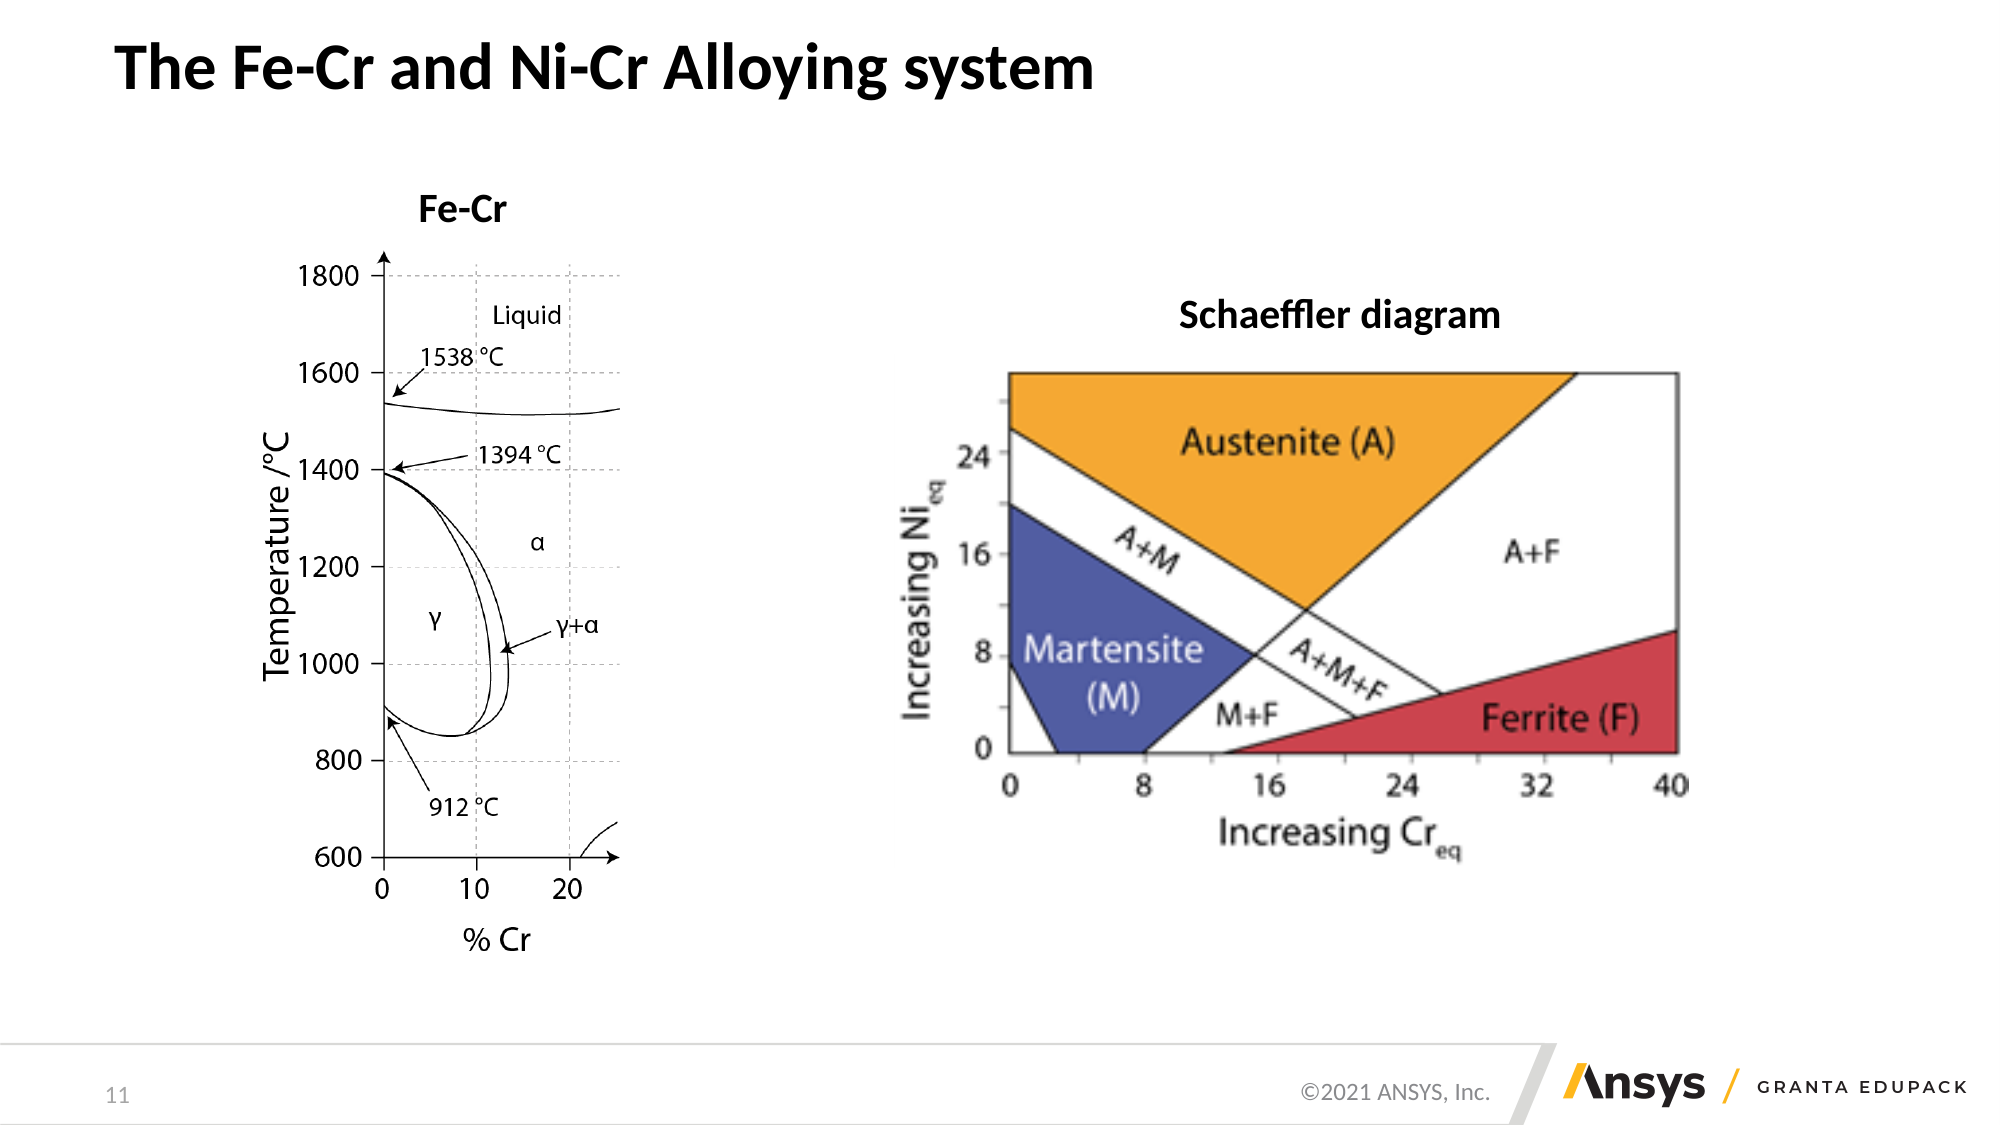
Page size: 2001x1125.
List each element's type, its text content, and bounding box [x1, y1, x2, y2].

picture [0, 0, 2000, 1125]
slide_number 11 [89, 1073, 540, 1114]
text_box Fe-Cr [403, 173, 523, 238]
text_box Schaeffler diagram [1164, 278, 1517, 344]
title The Fe-Cr and Ni-Cr Alloying system [99, 24, 1900, 164]
